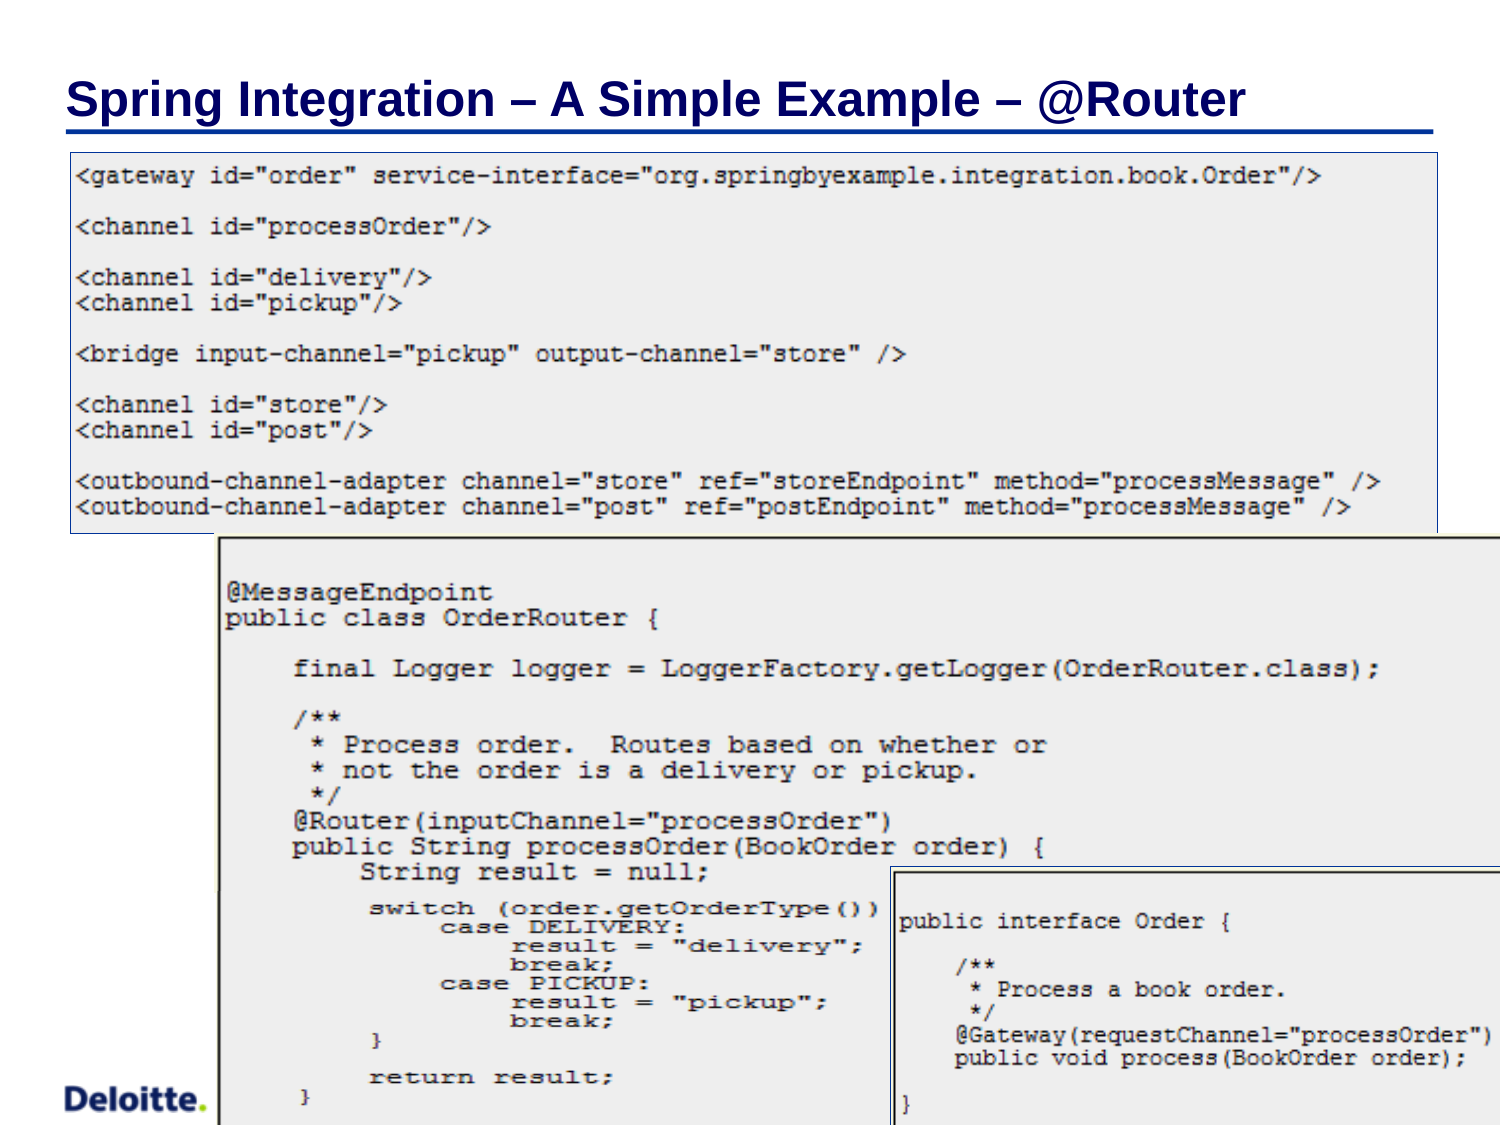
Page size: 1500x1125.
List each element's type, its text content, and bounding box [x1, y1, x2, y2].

picture [64, 1085, 208, 1113]
title Spring Integration – A Simple Example – @Router [65, 66, 1434, 127]
picture [70, 152, 1500, 1125]
